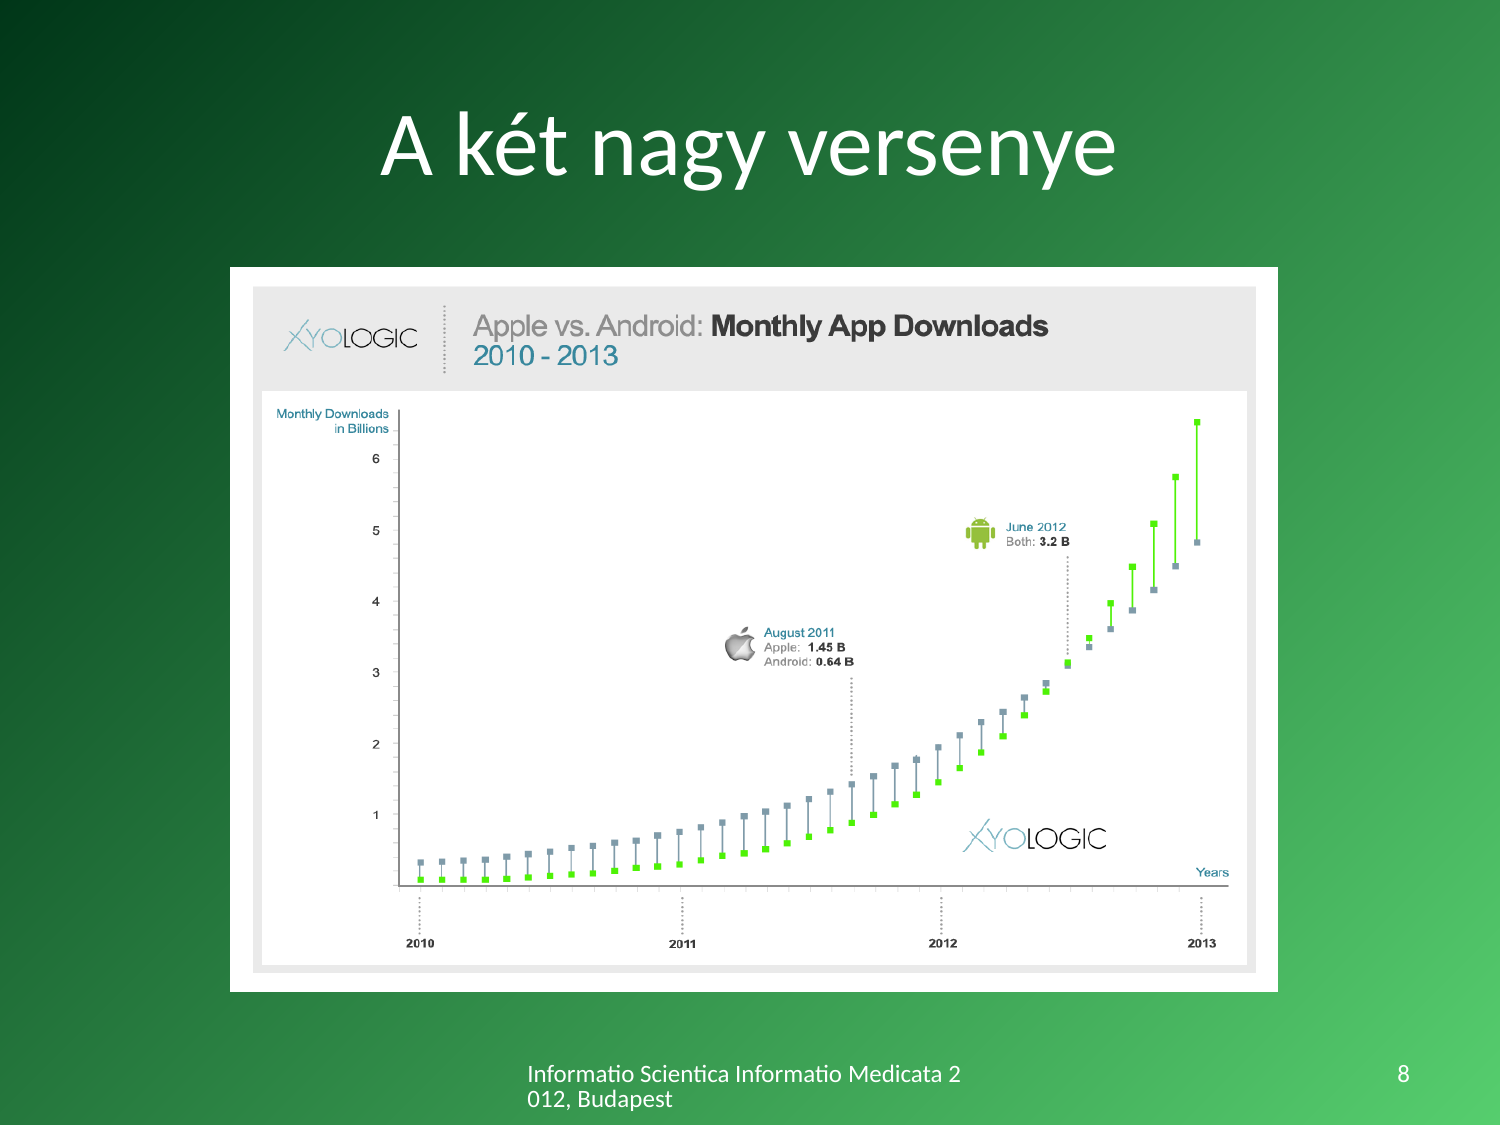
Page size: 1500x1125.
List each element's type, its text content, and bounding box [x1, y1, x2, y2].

slide_number 8 [1074, 1042, 1425, 1103]
footer Informatio Scientica Informatio Medicata 2012, Budapest [512, 1042, 988, 1103]
title A két nagy versenye [75, 45, 1425, 233]
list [229, 266, 1278, 992]
